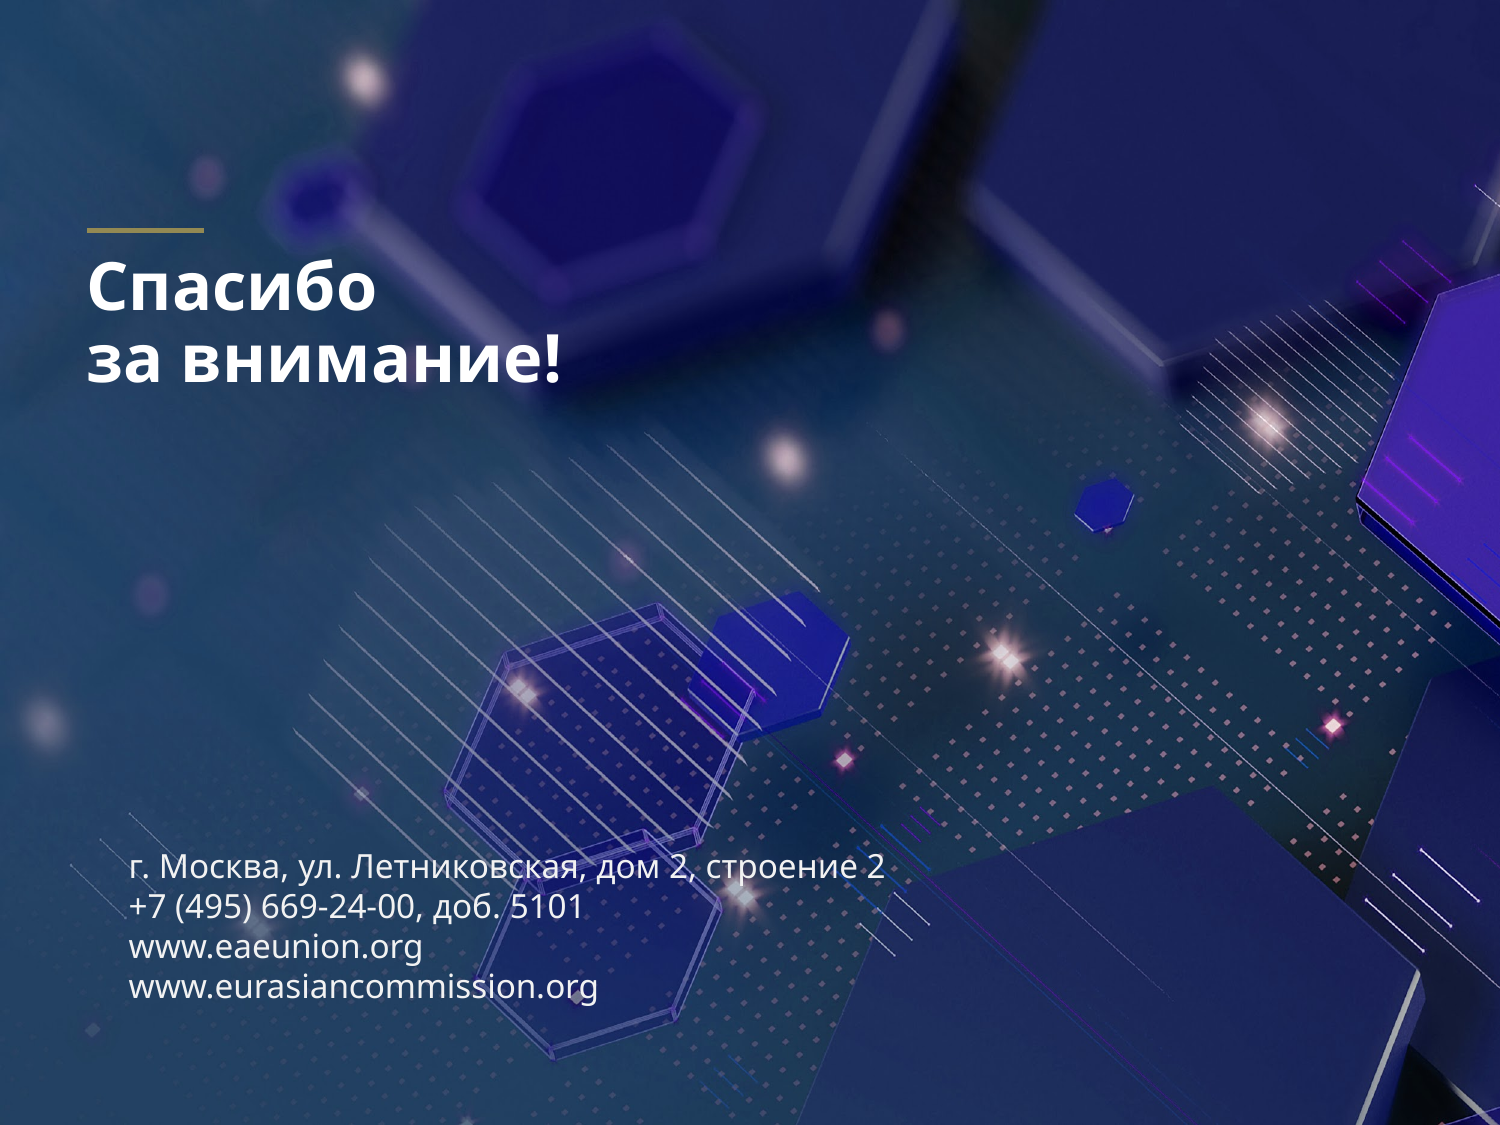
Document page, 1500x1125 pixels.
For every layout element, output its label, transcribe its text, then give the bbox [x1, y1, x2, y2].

picture [0, 0, 1500, 1125]
text_box Спасибо за внимание! [75, 247, 665, 443]
text_box г. Москва, ул. Летниковская, дом 2, строение 2 +7 (495) 669-24-00, доб. 5101 www.eaeunion.org www.eurasiancommission.org [114, 837, 904, 1066]
